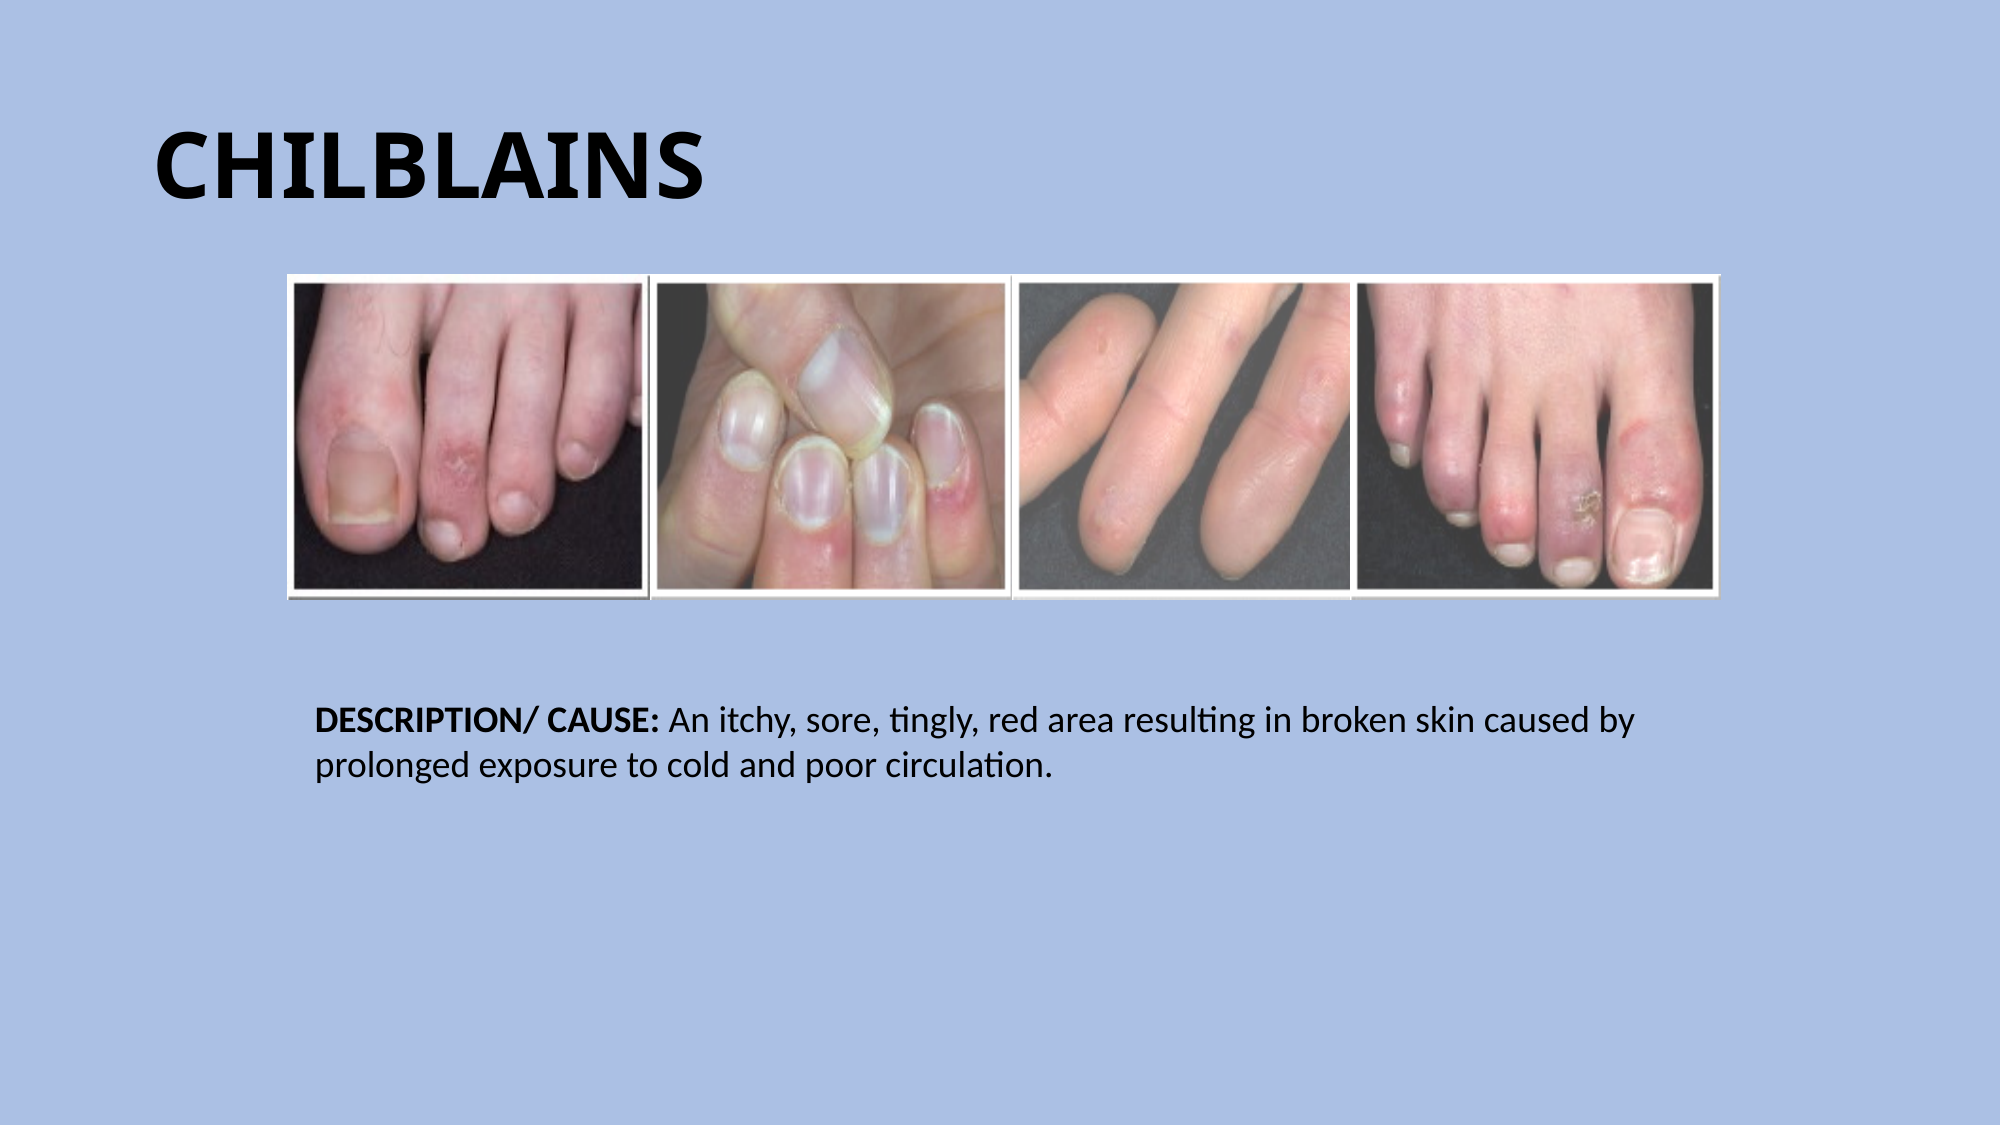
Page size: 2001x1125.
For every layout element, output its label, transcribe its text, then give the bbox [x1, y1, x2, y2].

title CHILBLAINS [137, 59, 1863, 278]
picture [287, 274, 1721, 600]
text_box DESCRIPTION/ CAUSE: An itchy, sore, tingly, red area resulting in broken skin caused by prolonged exposure to cold and poor circulation. [299, 687, 1725, 793]
